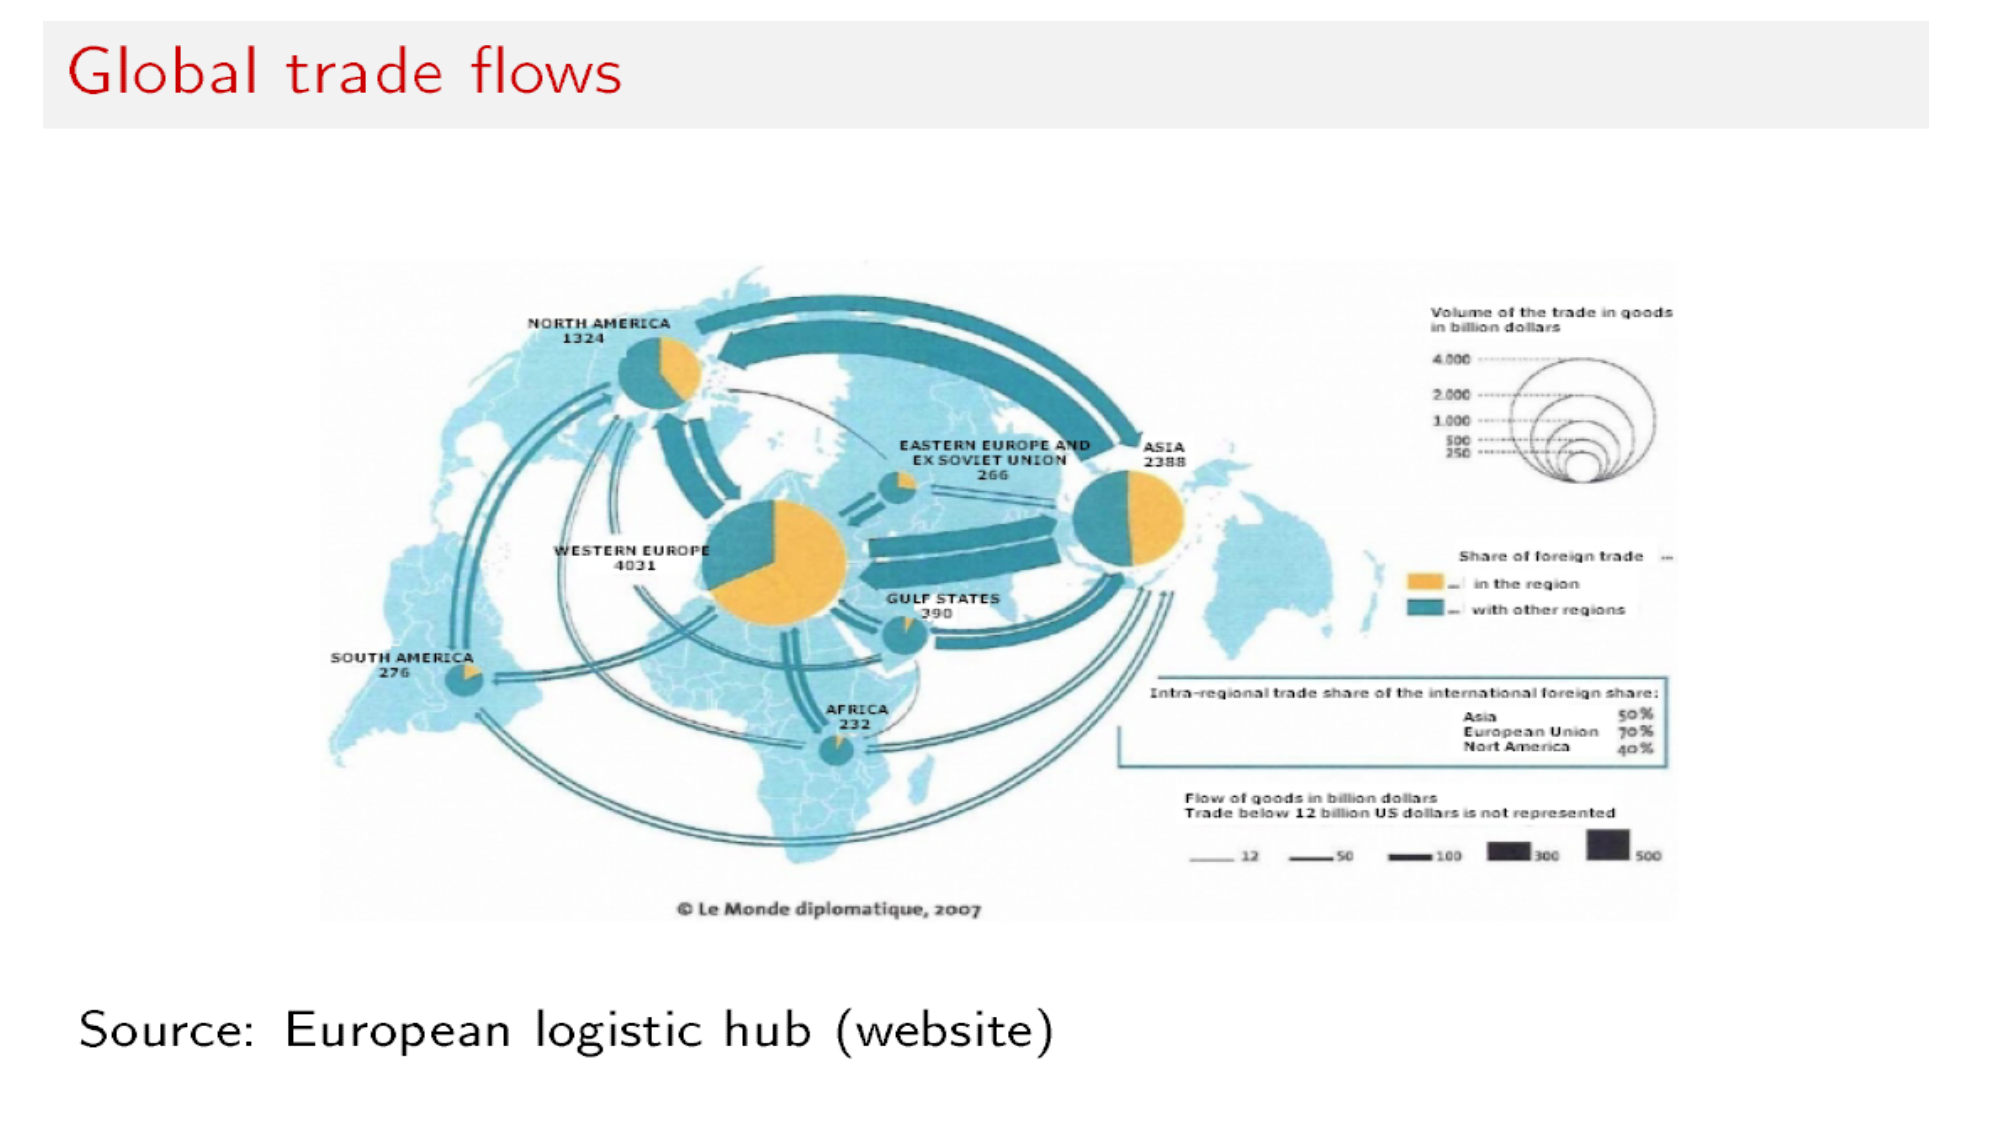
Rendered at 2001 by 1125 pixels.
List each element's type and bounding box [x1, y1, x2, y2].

picture [43, 21, 1929, 1095]
